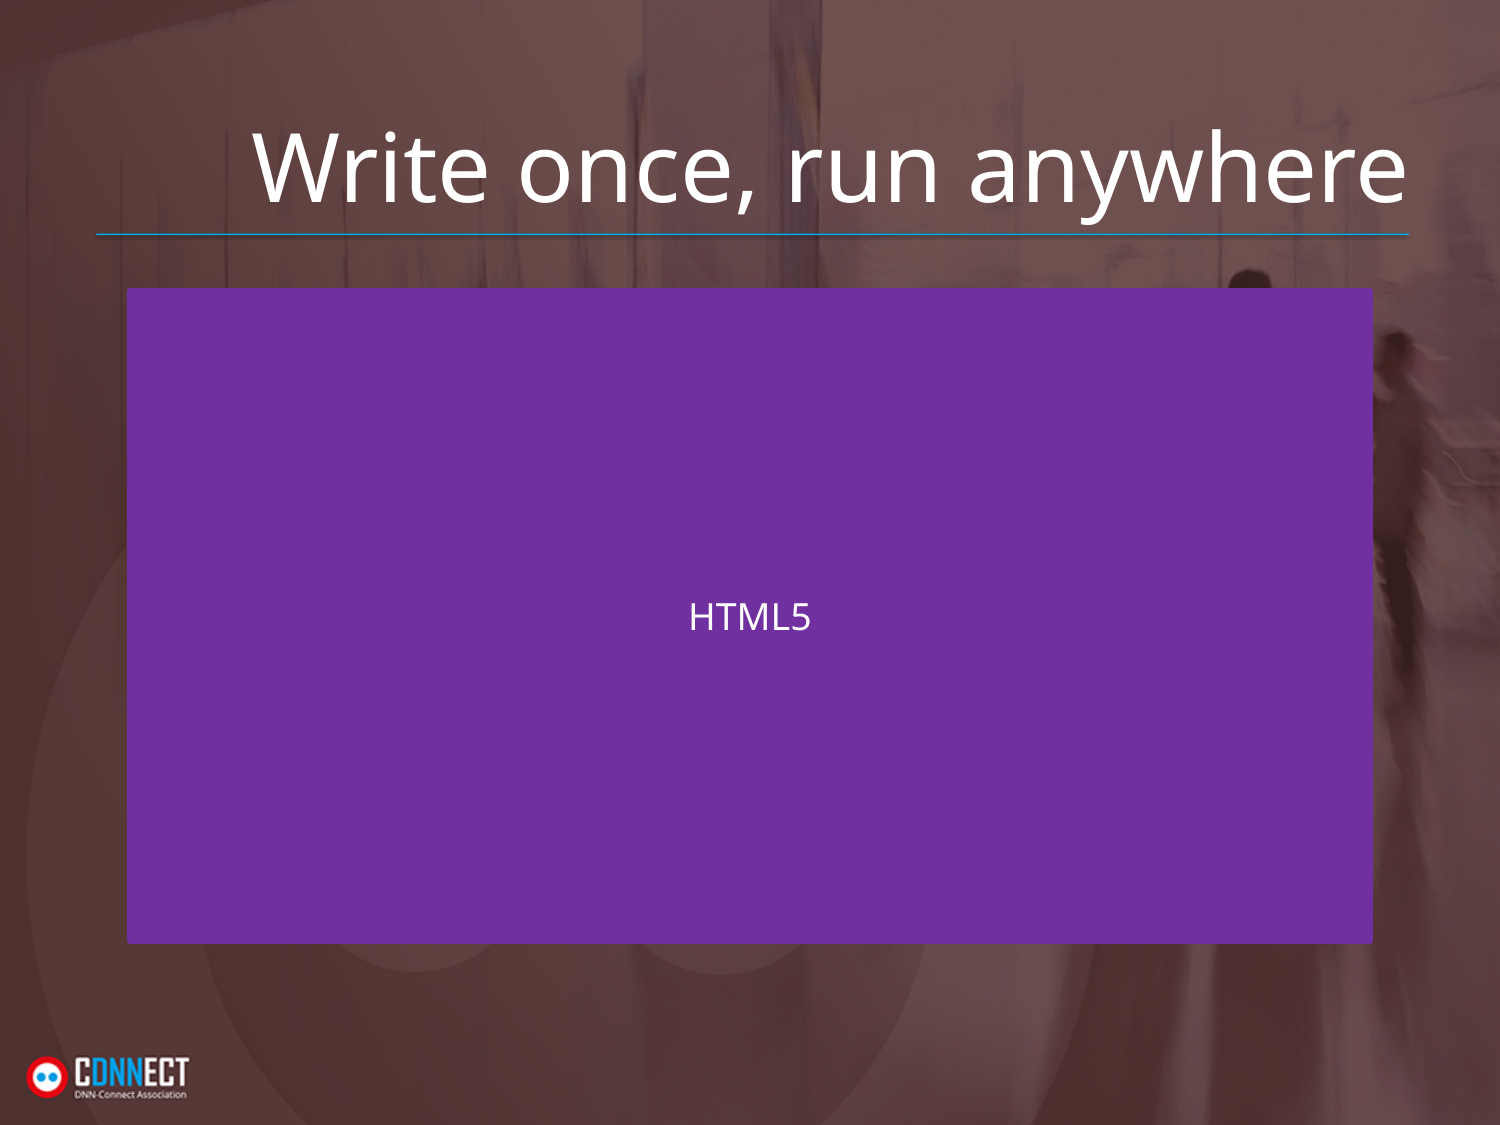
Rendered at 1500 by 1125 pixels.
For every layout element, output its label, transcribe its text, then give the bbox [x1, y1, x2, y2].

text_box HTML5 [127, 288, 1373, 944]
title Write once, run anywhere [75, 41, 1425, 230]
picture [0, 0, 1500, 1125]
